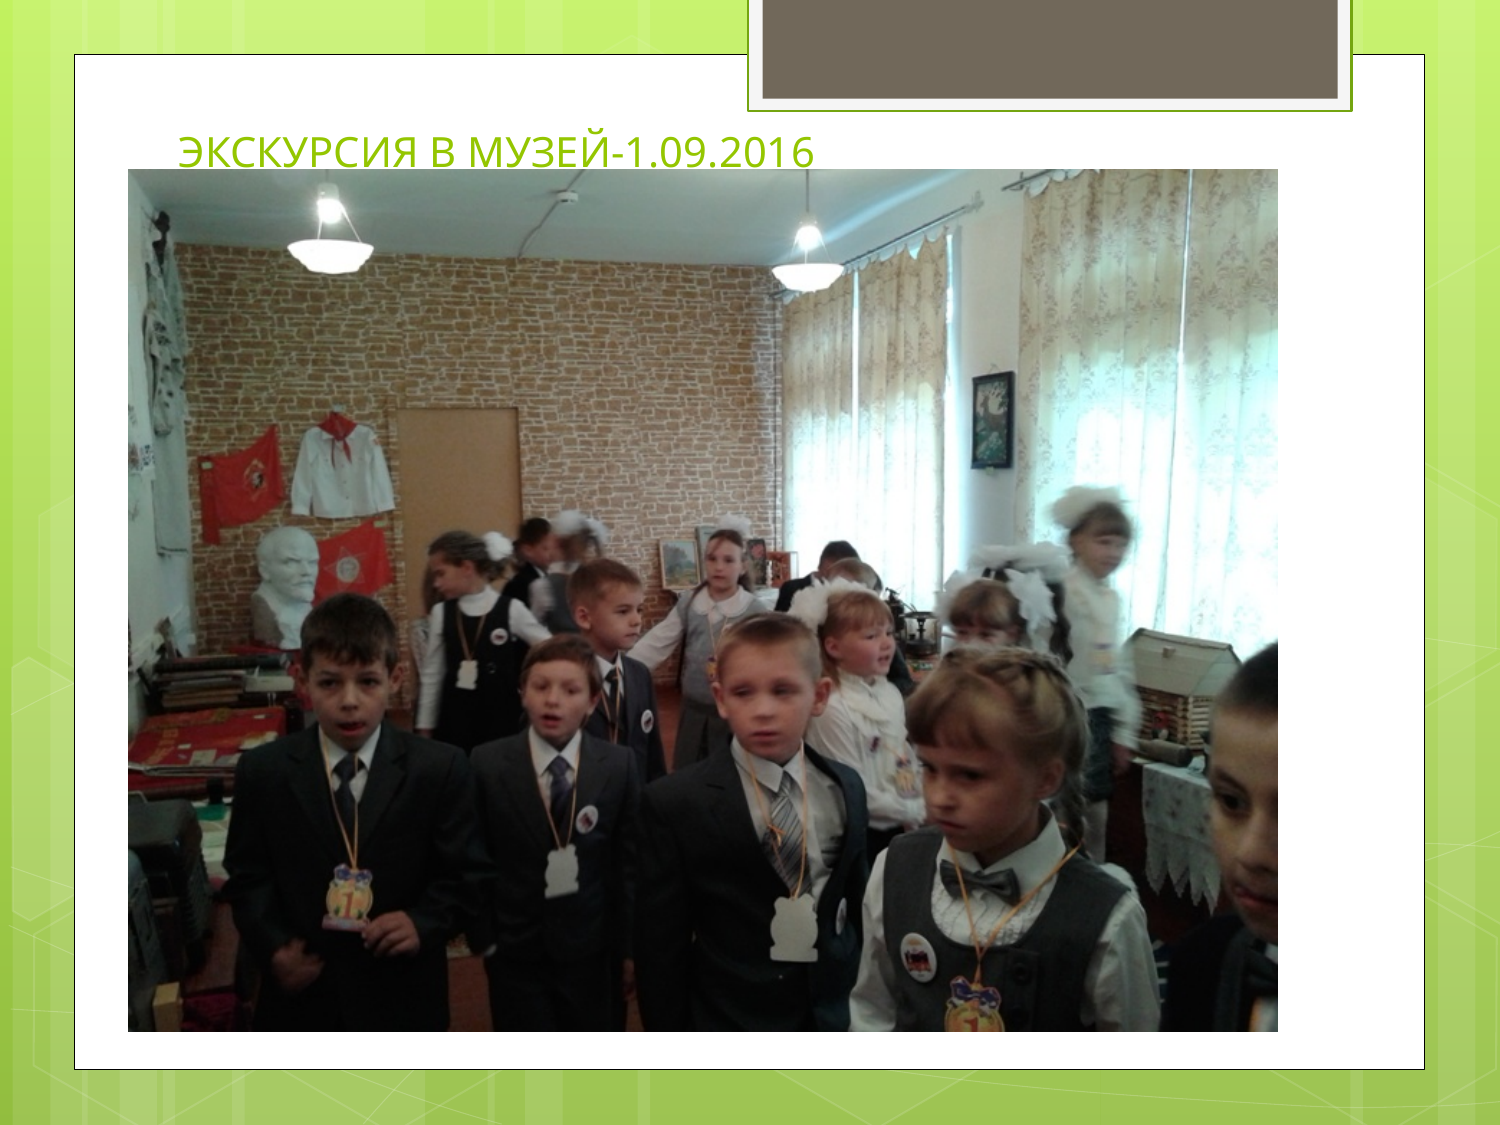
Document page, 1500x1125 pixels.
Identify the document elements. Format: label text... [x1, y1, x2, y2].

picture [128, 169, 1278, 1032]
text_box ЭКСКУРСИЯ В МУЗЕЙ-1.09.2016 [164, 117, 1317, 183]
